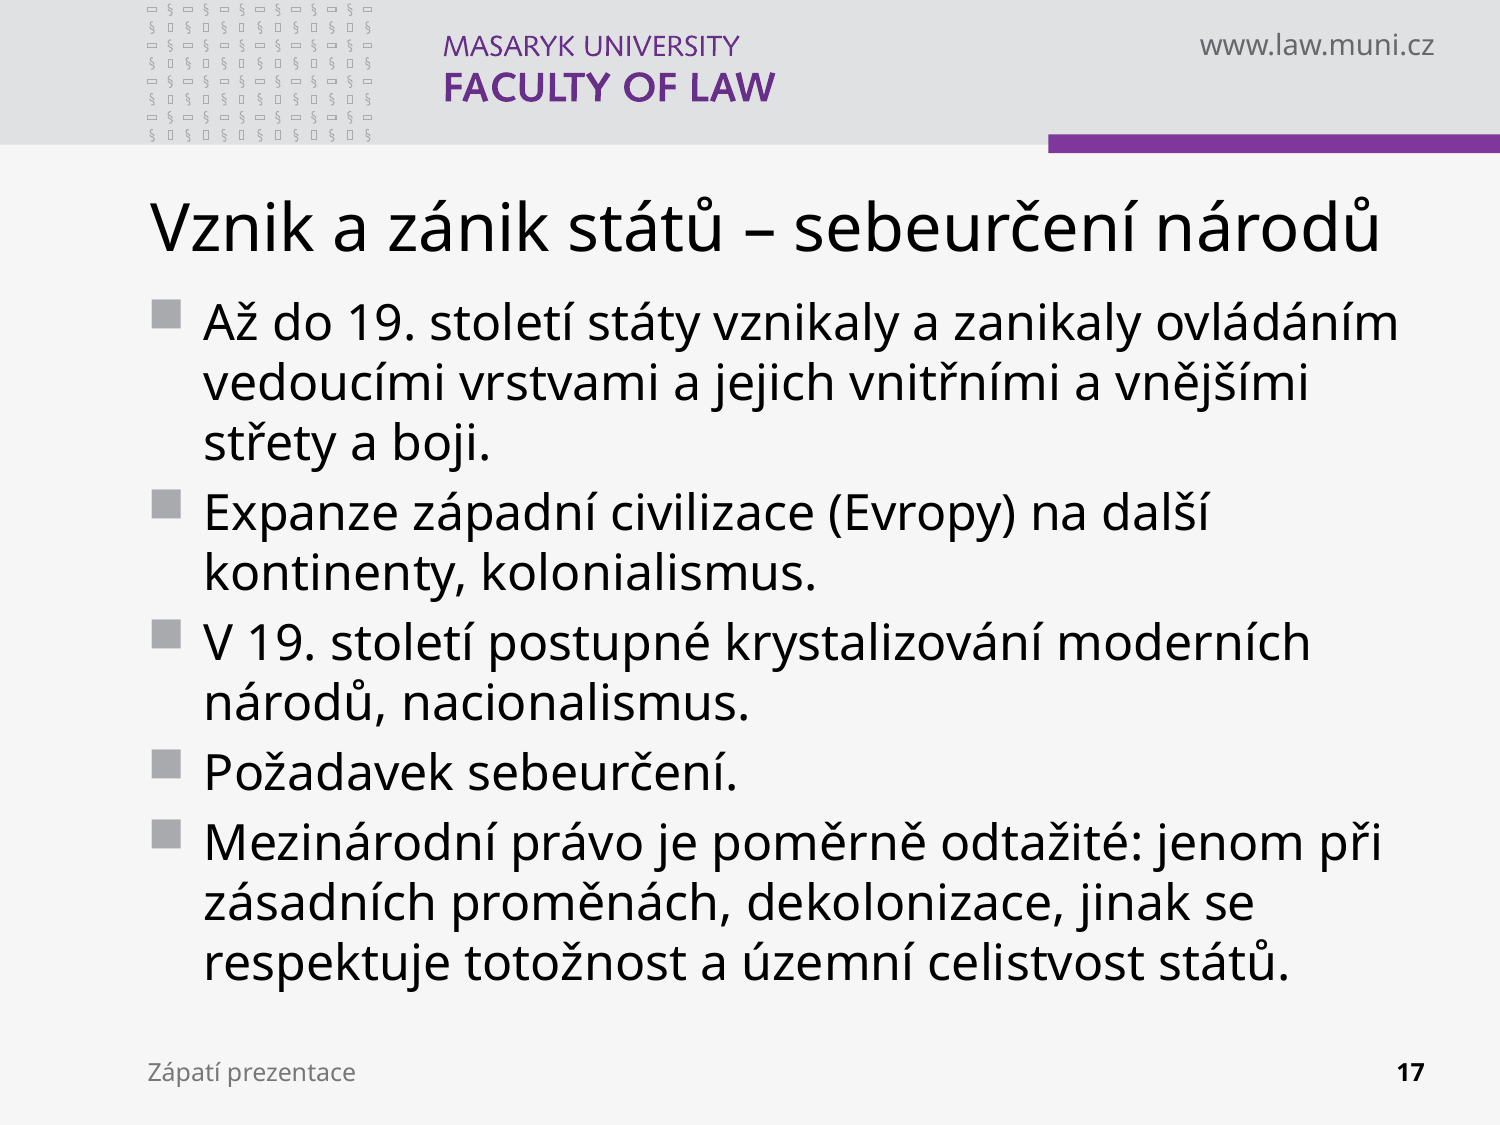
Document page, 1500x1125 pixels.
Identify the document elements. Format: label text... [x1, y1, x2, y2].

list Až do 19. století státy vznikaly a zanikaly ovládáním vedoucími vrstvami a jejich vnitřními a vnějšími střety a boji. Expanze západní civilizace (Evropy) na další kontinenty, kolonialismus. V 19. století postupné krystalizování moderních národů, nacionalismus. Požadavek sebeurčení. Mezinárodní právo je poměrně odtažité: jenom při zásadních proměnách, dekolonizace, jinak se respektuje totožnost a územní celistvost států. [147, 290, 1423, 1006]
footer Zápatí prezentace [147, 1056, 1269, 1100]
slide_number 17 [1316, 1056, 1425, 1100]
title Vznik a zánik států – sebeurčení národů [150, 184, 1425, 268]
